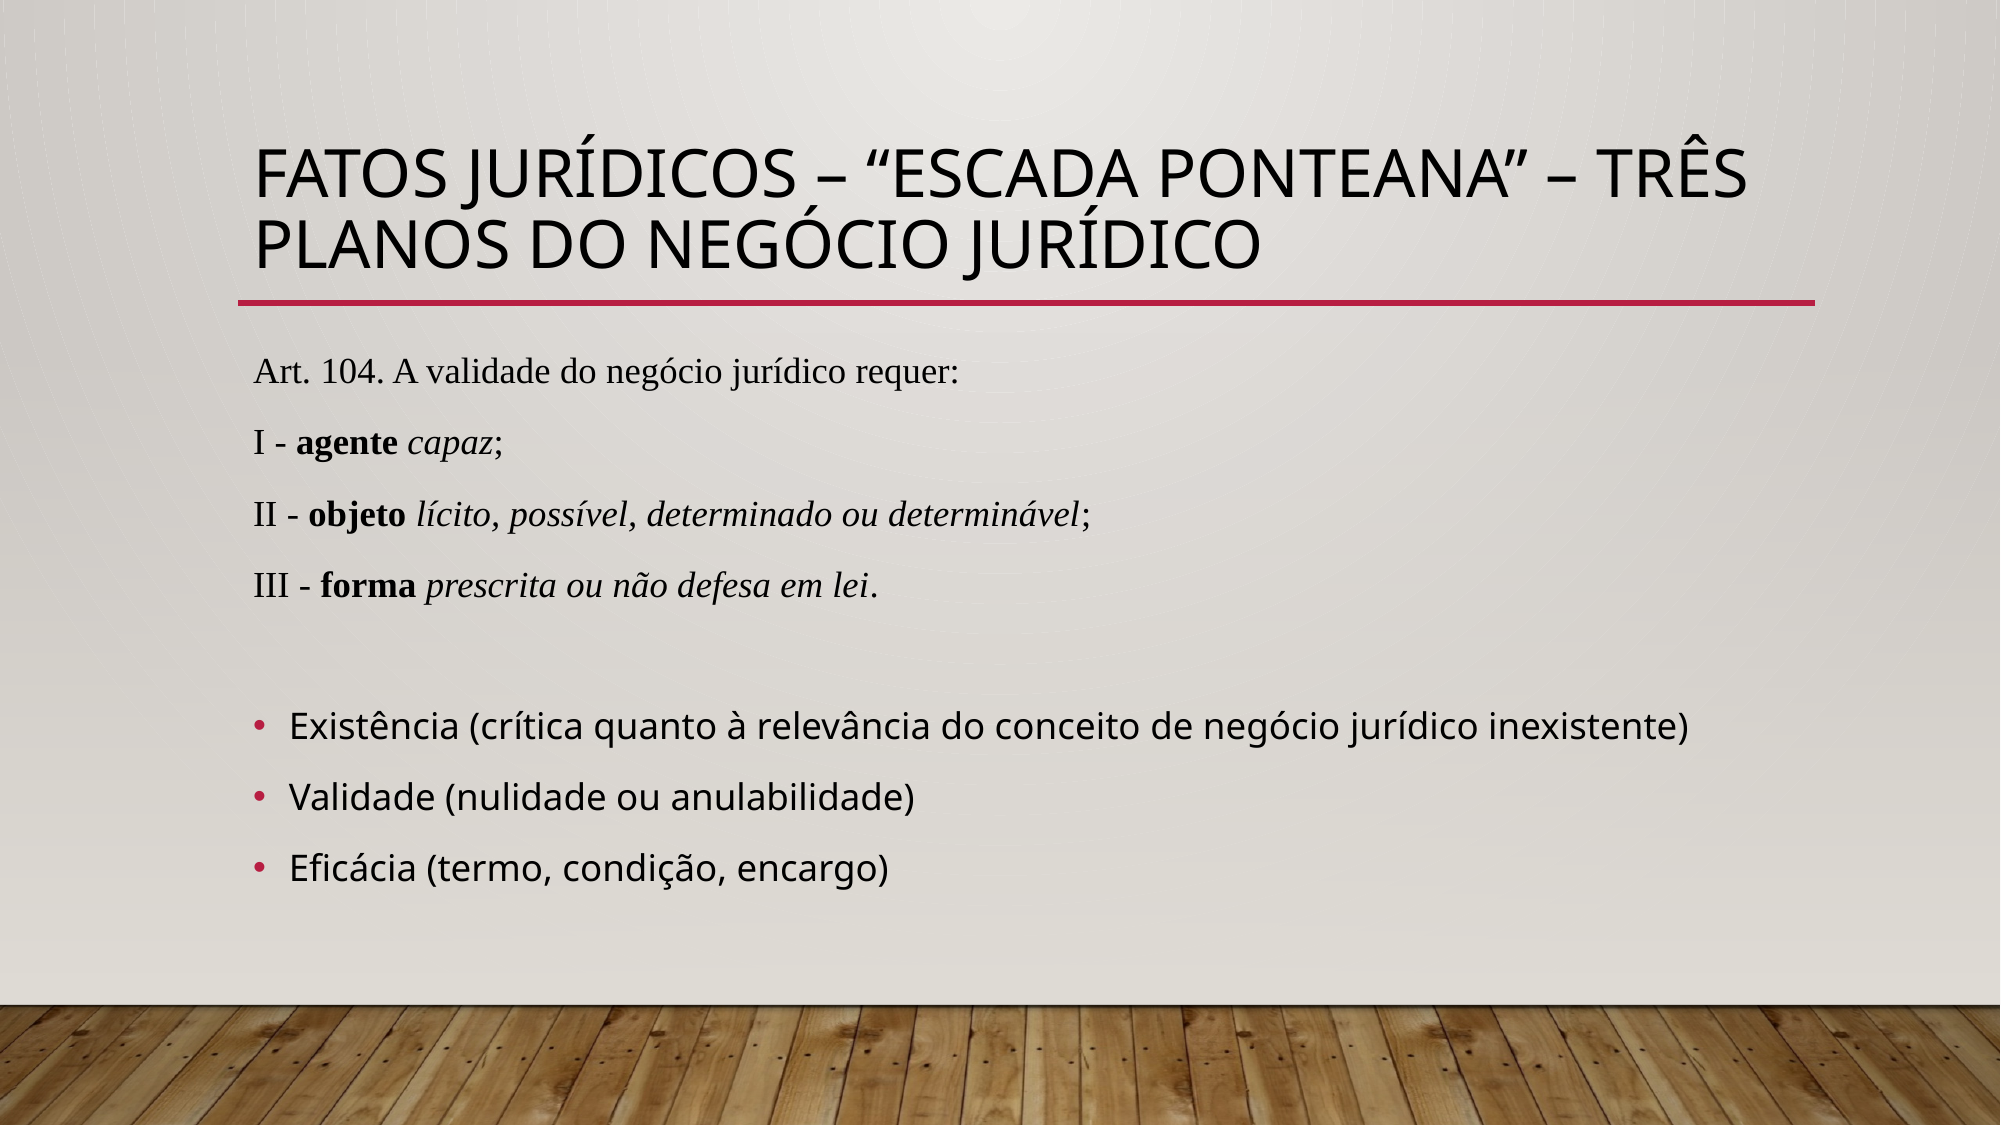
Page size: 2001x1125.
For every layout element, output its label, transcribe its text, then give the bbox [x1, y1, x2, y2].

list Art. 104. A validade do negócio jurídico requer: I - agente capaz; II - objeto lícito, possível, determinado ou determinável; III - forma prescrita ou não defesa em lei. Existência (crítica quanto à relevância do conceito de negócio jurídico inexistente) Validade (nulidade ou anulabilidade) Eficácia (termo, condição, encargo) [238, 330, 1814, 897]
title FATOS JURÍDICOS – “ESCADA PONTEANA” – TRÊS PLANOS DO NEGÓCIO JURÍDICO [238, 131, 1814, 305]
picture [0, 1005, 2000, 1125]
